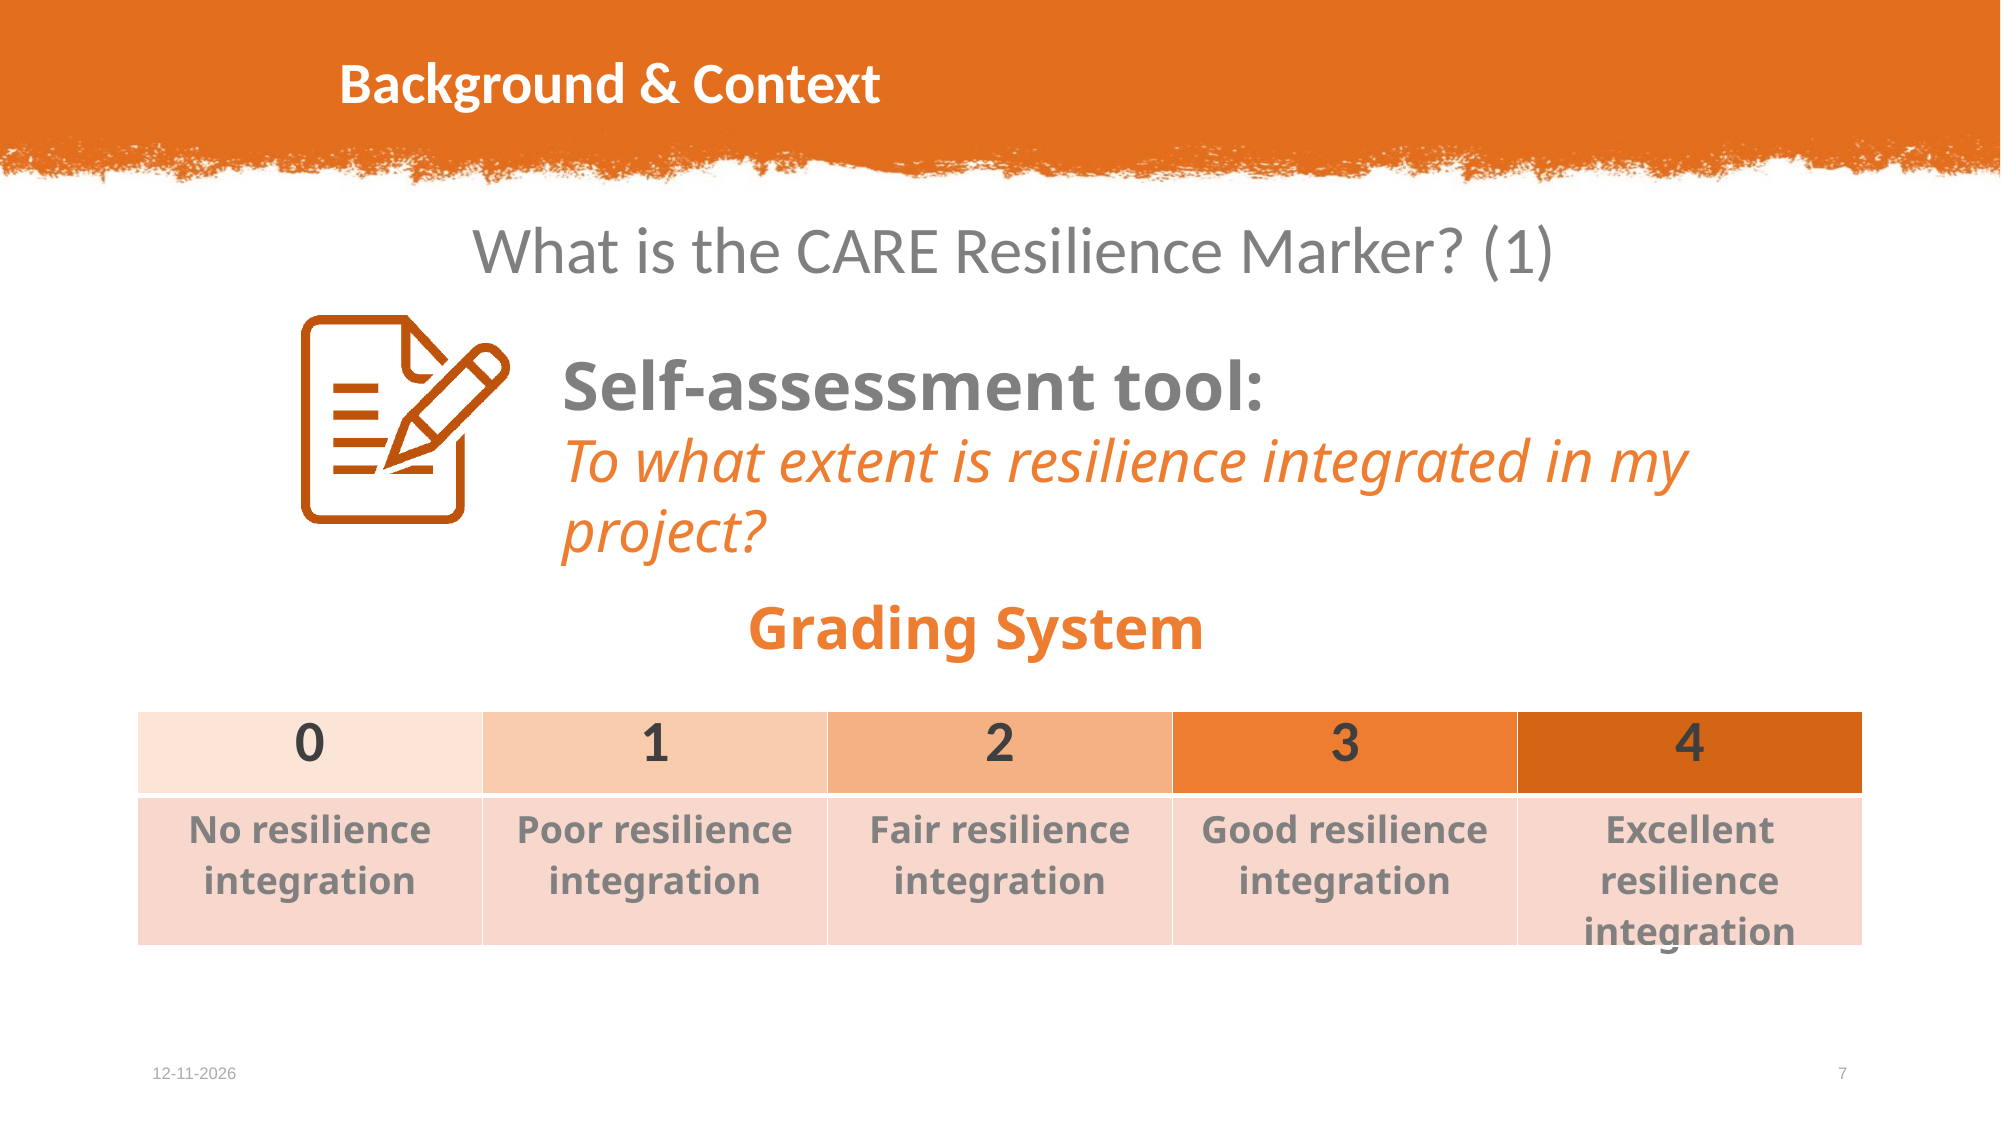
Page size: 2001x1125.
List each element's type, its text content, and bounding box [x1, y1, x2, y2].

title Background & Context [324, 45, 1675, 158]
table_header 2 [828, 712, 1172, 793]
table_header 4 [1518, 712, 1862, 793]
table_cell Poor resilience integration [483, 798, 827, 945]
picture [0, 0, 2001, 1125]
table_header 3 [1173, 712, 1517, 793]
table_header 1 [483, 712, 827, 793]
table_cell Excellent resilience integration [1518, 798, 1862, 945]
table_cell No resilience integration [138, 798, 482, 945]
text_box Grading System [432, 584, 1521, 668]
text_box Self-assessment tool: To what extent is resilience integrated in my project? [549, 337, 1836, 631]
table_cell Good resilience integration [1173, 798, 1517, 945]
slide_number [137, 1042, 588, 1103]
table_cell Fair resilience integration [828, 798, 1172, 945]
slide_number 7 [1412, 1042, 1863, 1103]
text_box What is the CARE Resilience Marker? (1) [114, 208, 1915, 354]
table_header 0 [138, 712, 482, 793]
